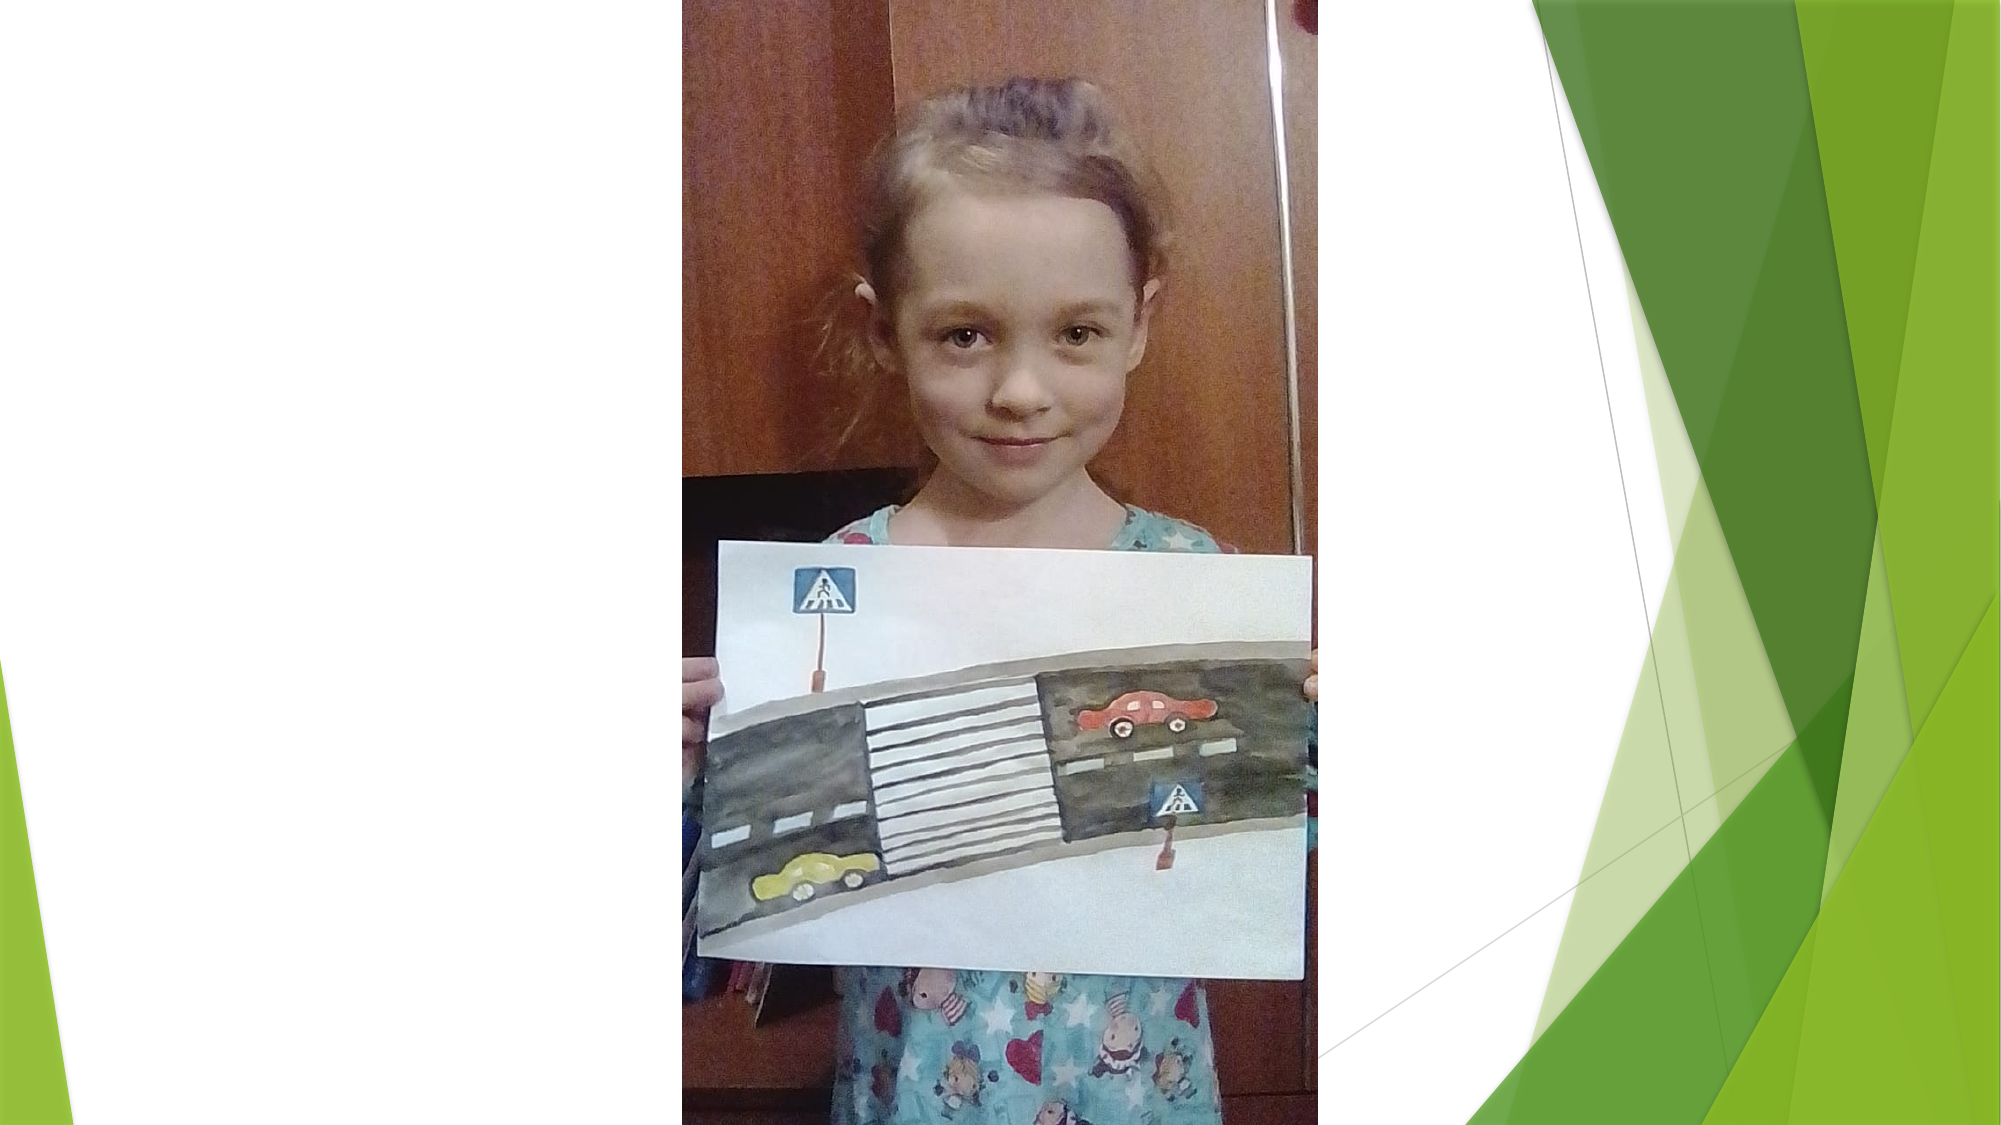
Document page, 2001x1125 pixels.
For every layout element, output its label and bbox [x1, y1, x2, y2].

picture [682, 0, 1318, 1125]
